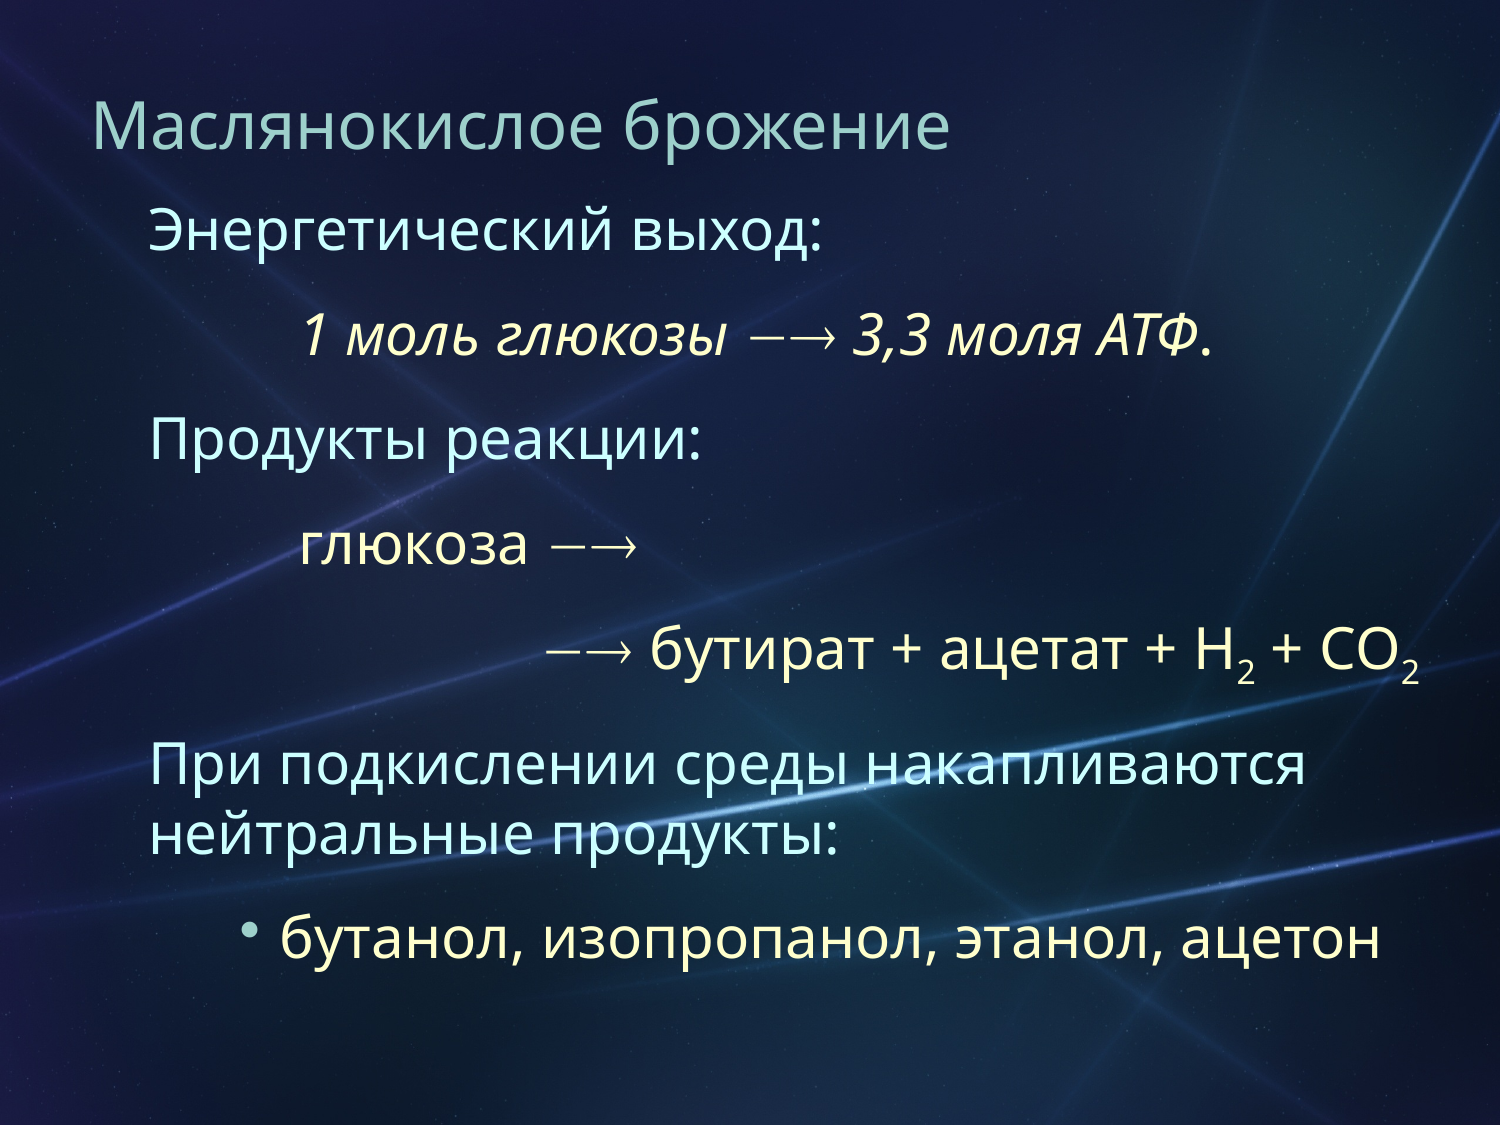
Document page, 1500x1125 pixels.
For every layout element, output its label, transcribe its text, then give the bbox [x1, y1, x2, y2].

list Энергетический выход: 1 моль глюкозы  3,3 моля АТФ. Продукты реакции: глюкоза   бутират + ацетат + Н2 + СО2 При подкислении среды накапливаются нейтральные продукты: бутанол, изопропанол, этанол, ацетон [76, 184, 1436, 1059]
picture [0, 0, 1500, 1125]
title Маслянокислое брожение [75, 75, 1425, 173]
